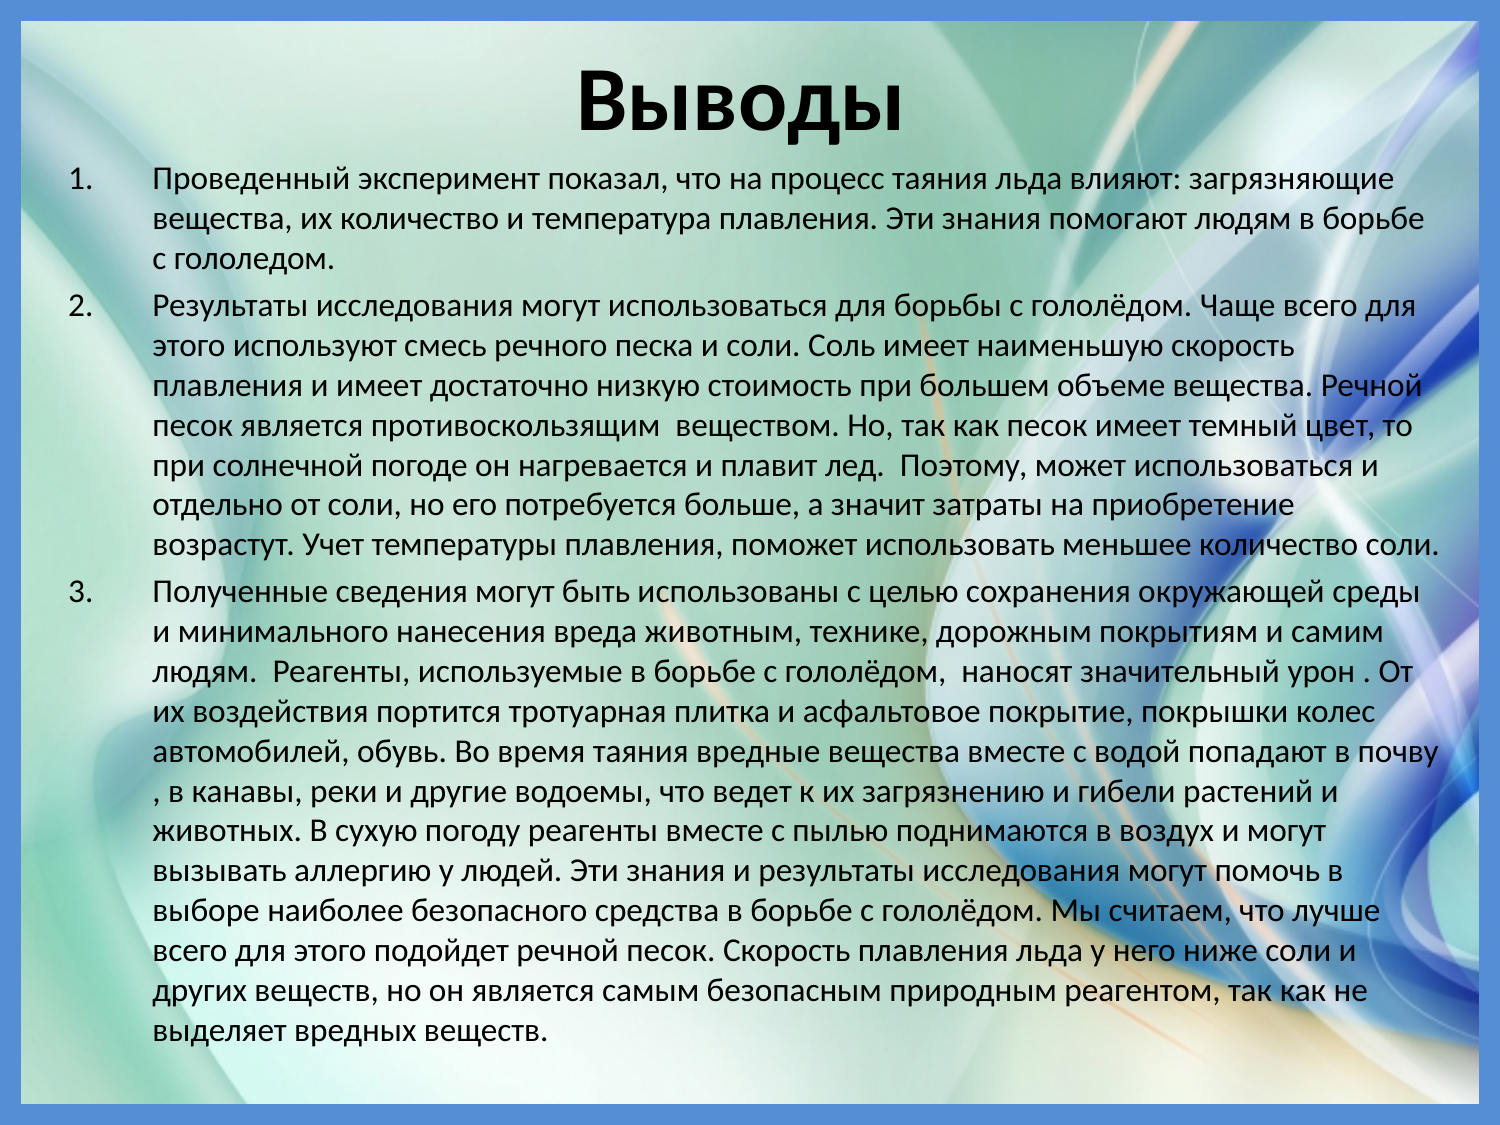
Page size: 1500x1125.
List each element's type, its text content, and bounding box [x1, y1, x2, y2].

title Выводы [76, 0, 1427, 148]
picture [21, 21, 1479, 1104]
list Проведенный эксперимент показал, что на процесс таяния льда влияют: загрязняющие вещества, их количество и температура плавления. Эти знания помогают людям в борьбе с гололедом. Результаты исследования могут использоваться для борьбы с гололёдом. Чаще всего для этого используют смесь речного песка и соли. Соль имеет наименьшую скорость плавления и имеет достаточно низкую стоимость при большем объеме вещества. Речной песок является противоскользящим веществом. Но, так как песок имеет темный цвет, то при солнечной погоде он нагревается и плавит лед. Поэтому, может использоваться и отдельно от соли, но его потребуется больше, а значит затраты на приобретение возрастут. Учет температуры плавления, поможет использовать меньшее количество соли. Полученные сведения могут быть использованы с целью сохранения окружающей среды и минимального нанесения вреда животным, технике, дорожным покрытиям и самим людям. Реагенты, используемые в борьбе с гололёдом, наносят значительный урон . От их воздействия портится тротуарная плитка и асфальтовое покрытие, покрышки колес автомобилей, обувь. Во время таяния вредные вещества вместе с водой попадают в почву , в канавы, реки и другие водоемы, что ведет к их загрязнению и гибели растений и животных. В сухую погоду реагенты вместе с пылью поднимаются в воздух и могут вызывать аллергию у людей. Эти знания и результаты исследования могут помочь в выборе наиболее безопасного средства в борьбе с гололёдом. Мы считаем, что лучше всего для этого подойдет речной песок. Скорость плавления льда у него ниже соли и других веществ, но он является самым безопасным природным реагентом, так как не выделяет вредных веществ. [52, 148, 1459, 1071]
